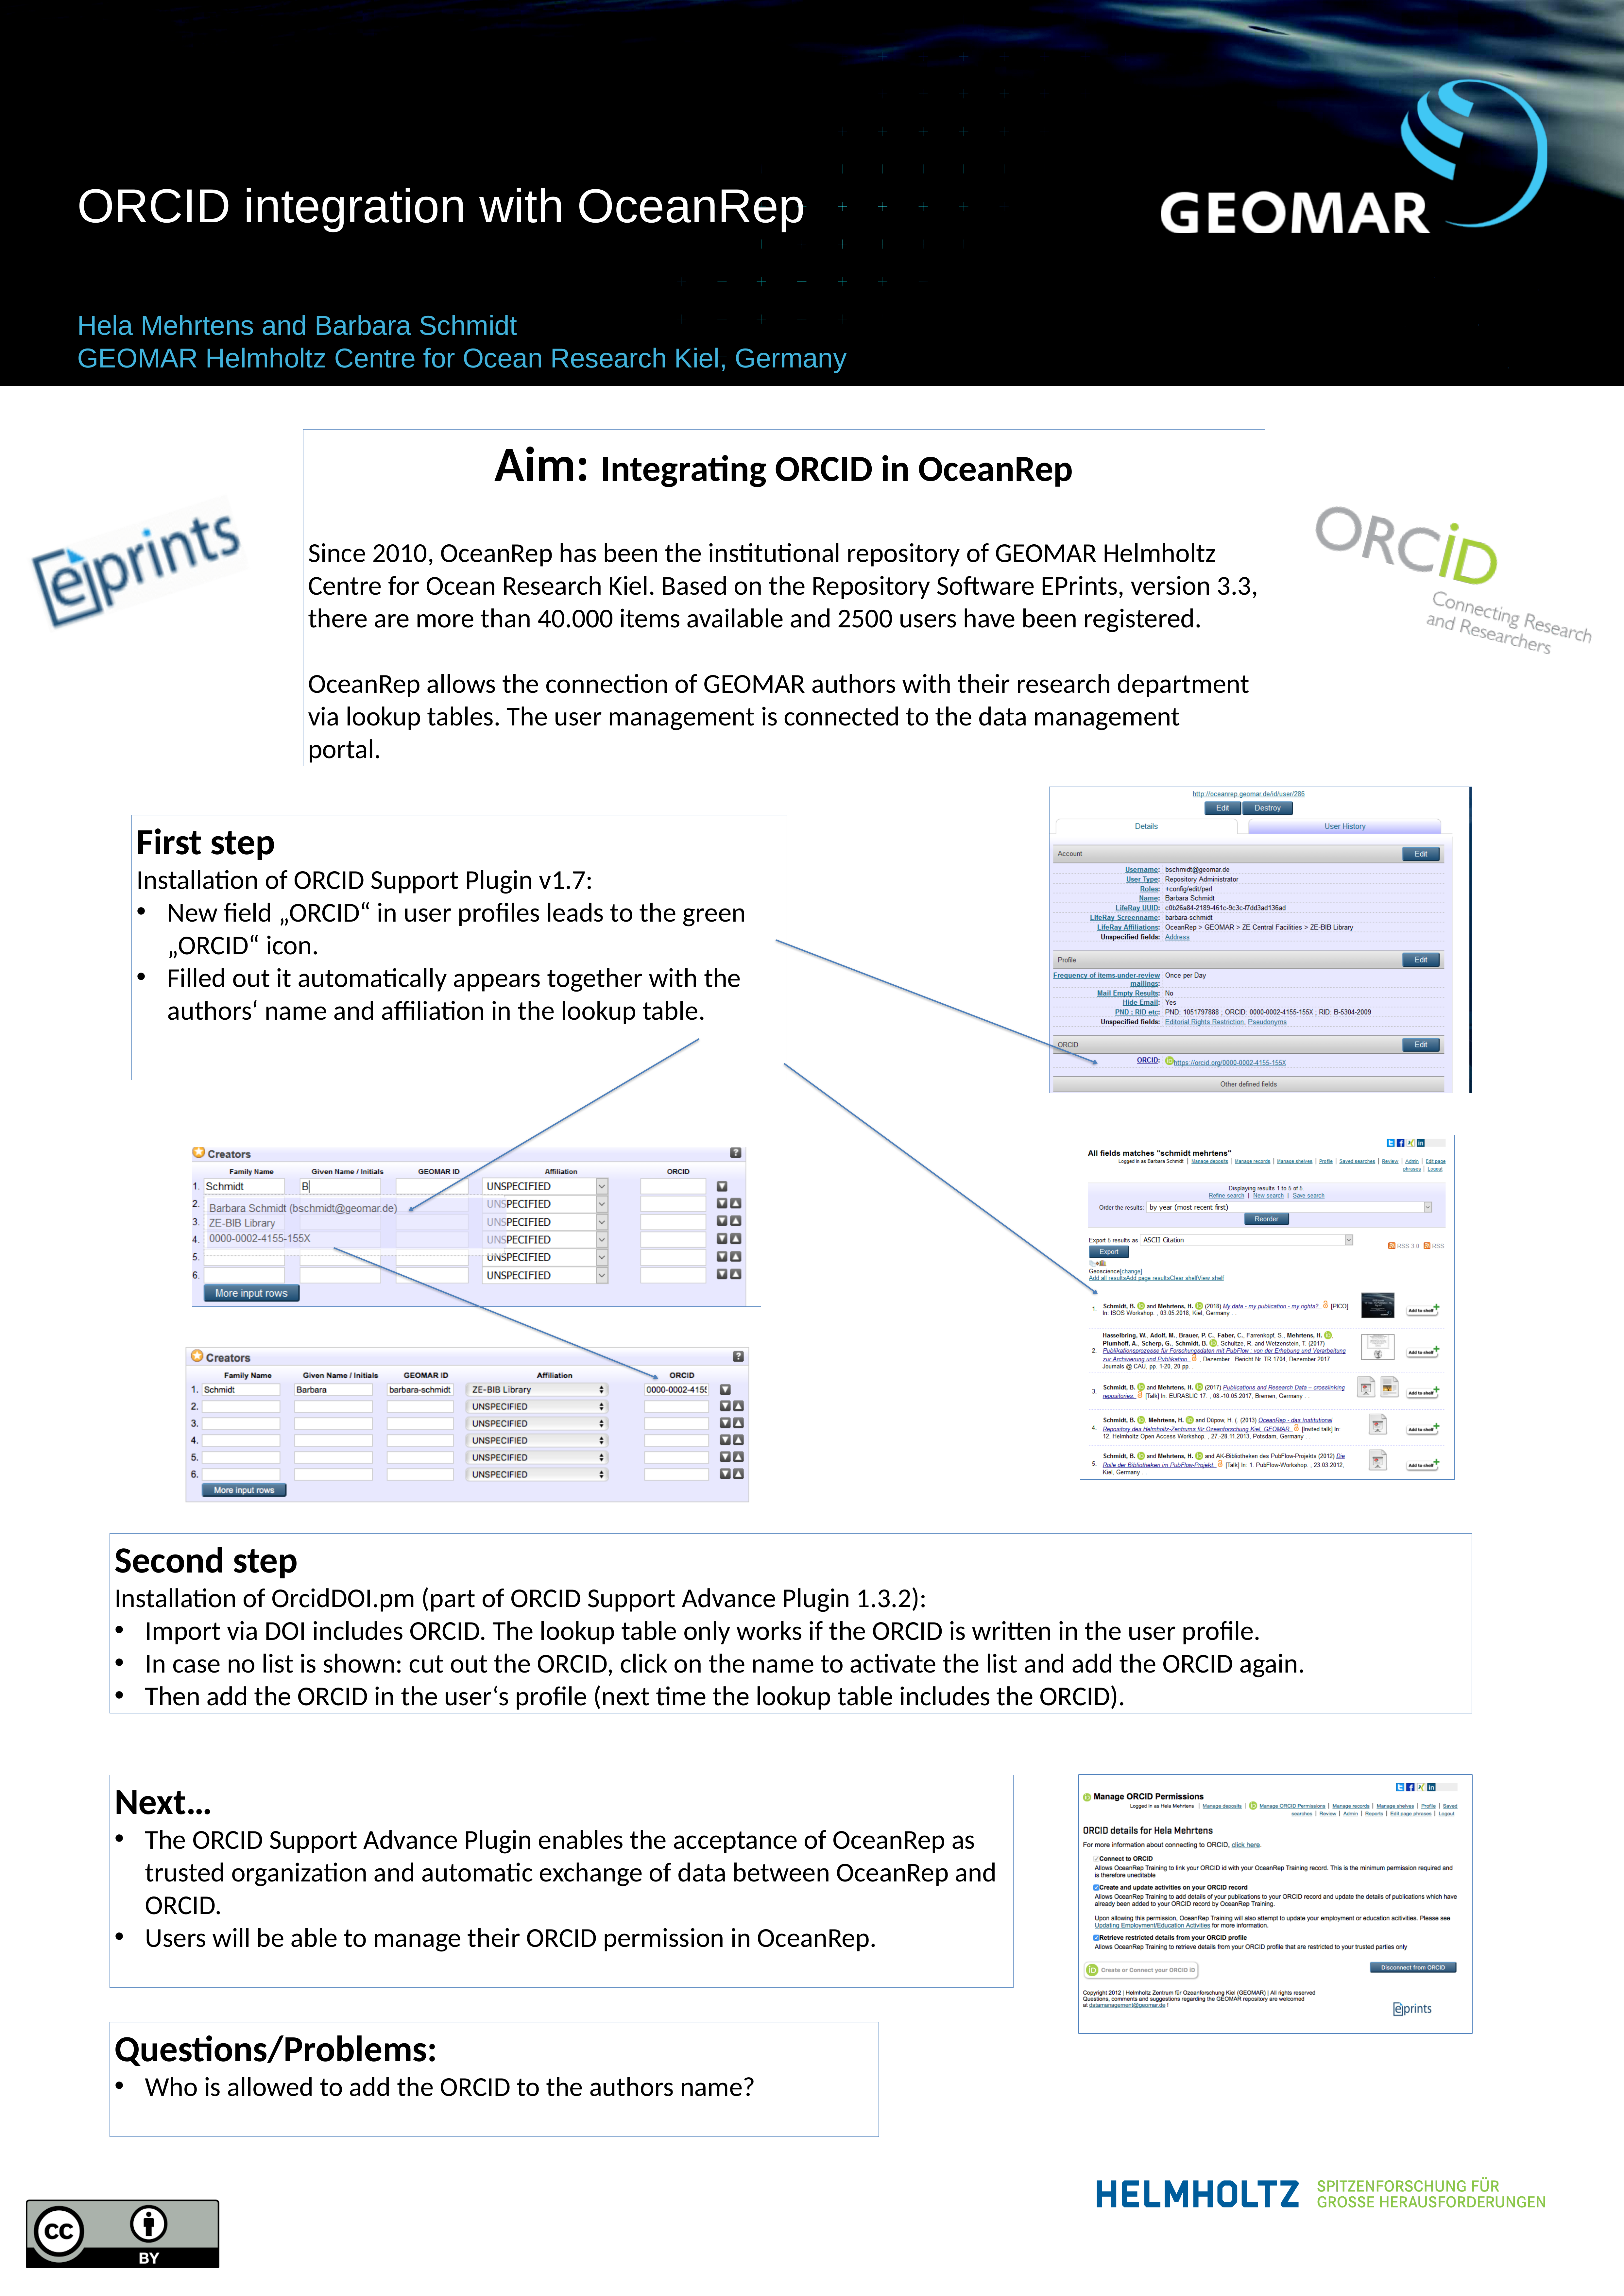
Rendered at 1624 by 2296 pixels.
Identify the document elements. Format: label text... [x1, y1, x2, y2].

picture [1079, 1775, 1472, 2033]
text_box Aim: Integrating ORCID in OceanRep Since 2010, OceanRep has been the institutional repository of GEOMAR Helmholtz Centre for Ocean Research Kiel. Based on the Repository Software EPrints, version 3.3, there are more than 40.000 items available and 2500 users have been registered. OceanRep allows the connection of GEOMAR authors with their research department via lookup tables. The user management is connected to the data management portal. [303, 429, 1265, 766]
picture [0, 0, 1624, 386]
picture [1300, 491, 1610, 663]
picture [27, 495, 249, 632]
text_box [333, 1248, 658, 1379]
picture [26, 2200, 219, 2268]
picture [1058, 2153, 1583, 2234]
text_box Questions/Problems: Who is allowed to add the ORCID to the authors name? [110, 2022, 879, 2137]
text_box Second step Installation of OrcidDOI.pm (part of ORCID Support Advance Plugin 1.3.2): Import via DOI includes ORCID. The lookup table only works if the ORCID is written in the user profile. In case no list is shown: cut out the ORCID, click on the name to activate the list and add the ORCID again. Then add the ORCID in the user‘s profile (next time the lookup table includes the ORCID). [110, 1533, 1472, 1713]
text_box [784, 1063, 1098, 1294]
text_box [131, 786, 1472, 1480]
picture [181, 1340, 760, 1510]
text_box Next… The ORCID Support Advance Plugin enables the acceptance of OceanRep as trusted organization and automatic exchange of data between OceanRep and ORCID. Users will be able to manage their ORCID permission in OceanRep. [110, 1775, 1014, 1988]
